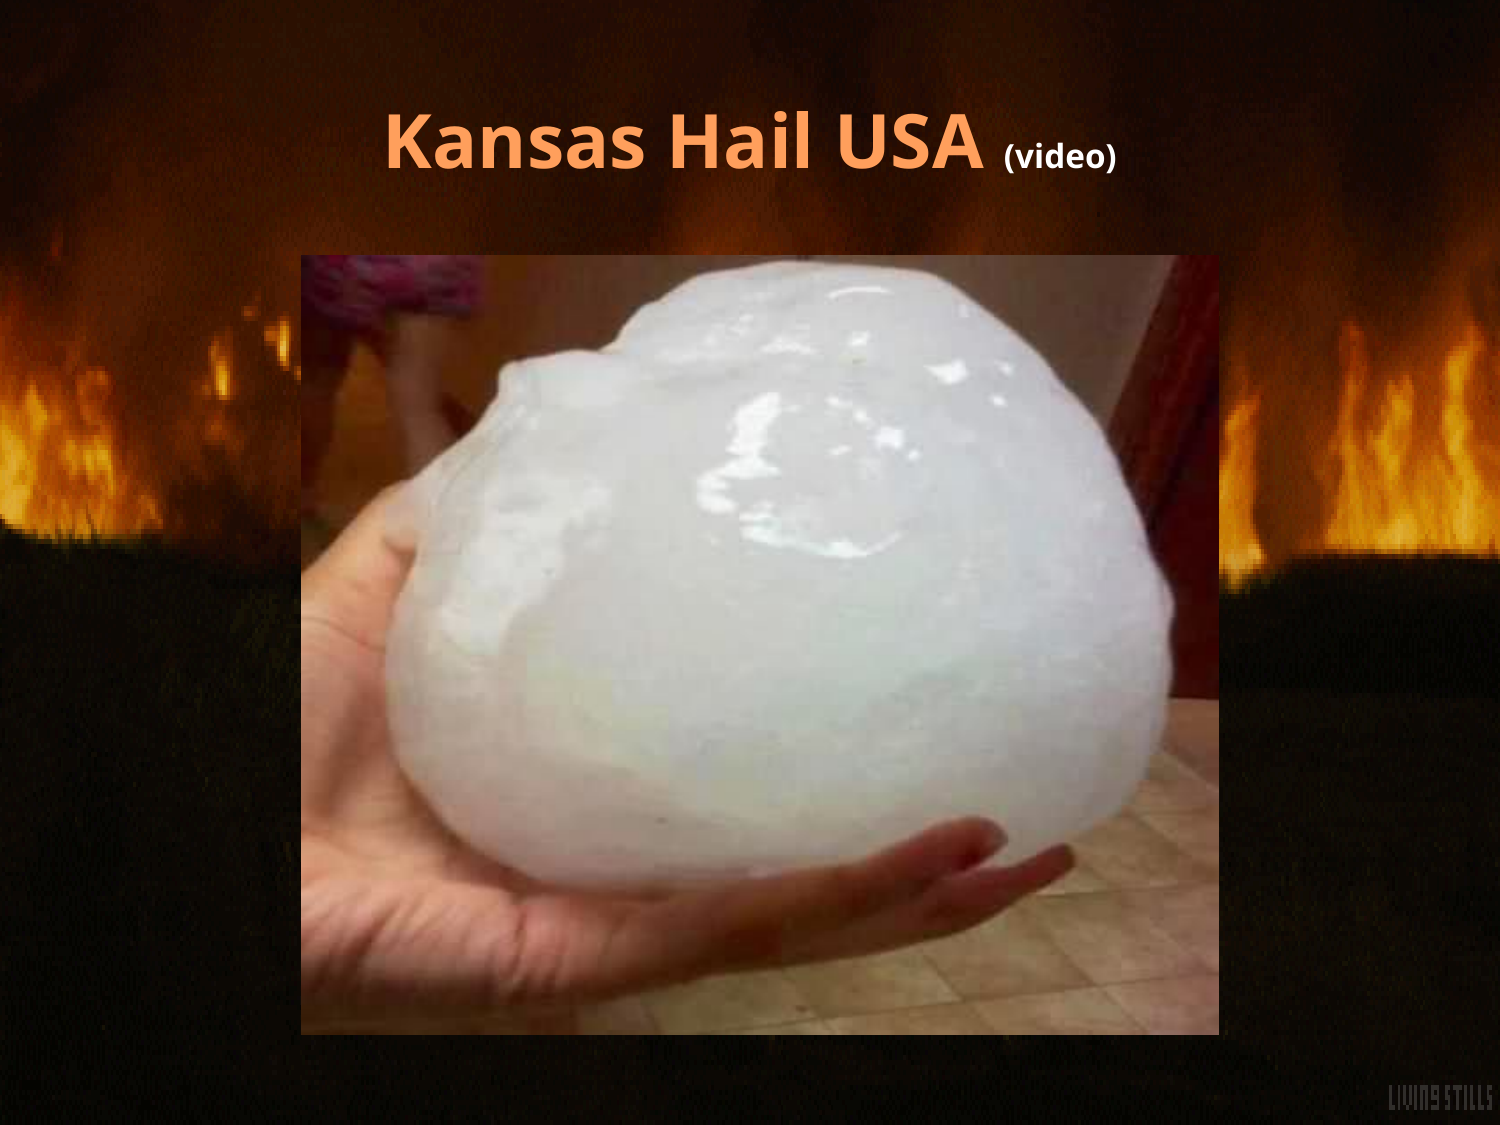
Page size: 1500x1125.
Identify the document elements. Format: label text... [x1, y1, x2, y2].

title Kansas Hail USA (video) [75, 45, 1425, 233]
picture [0, 0, 1500, 1125]
